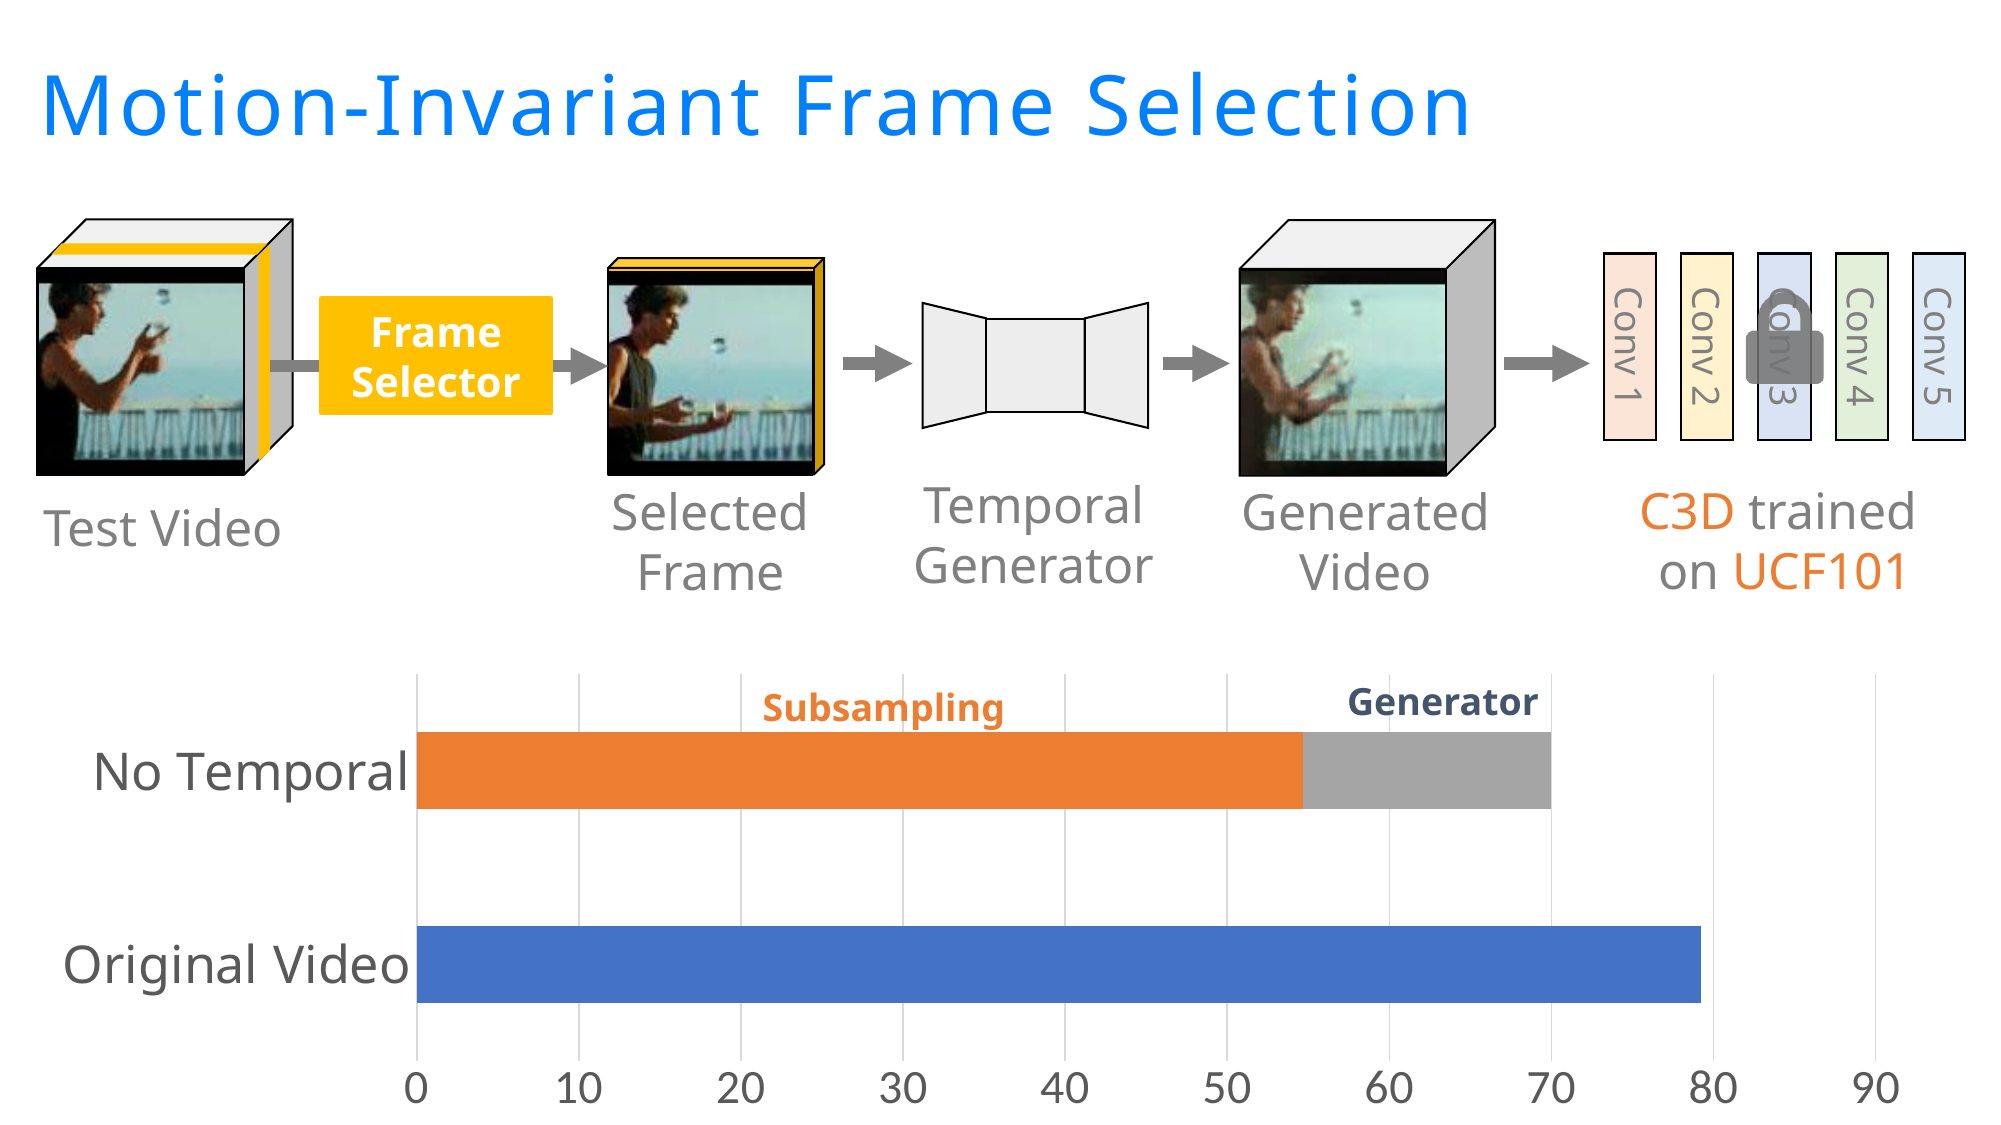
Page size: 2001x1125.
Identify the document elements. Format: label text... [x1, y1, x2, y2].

picture [608, 271, 813, 476]
text_box Generated Video [1226, 473, 1506, 608]
chart [24, 664, 1940, 1125]
text_box Test Video [28, 488, 299, 564]
text_box Temporal Generator [862, 466, 1206, 601]
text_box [1239, 220, 1495, 476]
text_box C3D trained on UCF101 [1595, 471, 1975, 607]
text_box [1603, 253, 1966, 441]
picture [1738, 292, 1831, 384]
text_box [607, 257, 826, 472]
text_box Selected Frame [582, 472, 839, 608]
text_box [37, 219, 293, 475]
title Motion-Invariant Frame Selection [24, 0, 1939, 218]
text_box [269, 298, 608, 415]
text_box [922, 302, 1149, 428]
